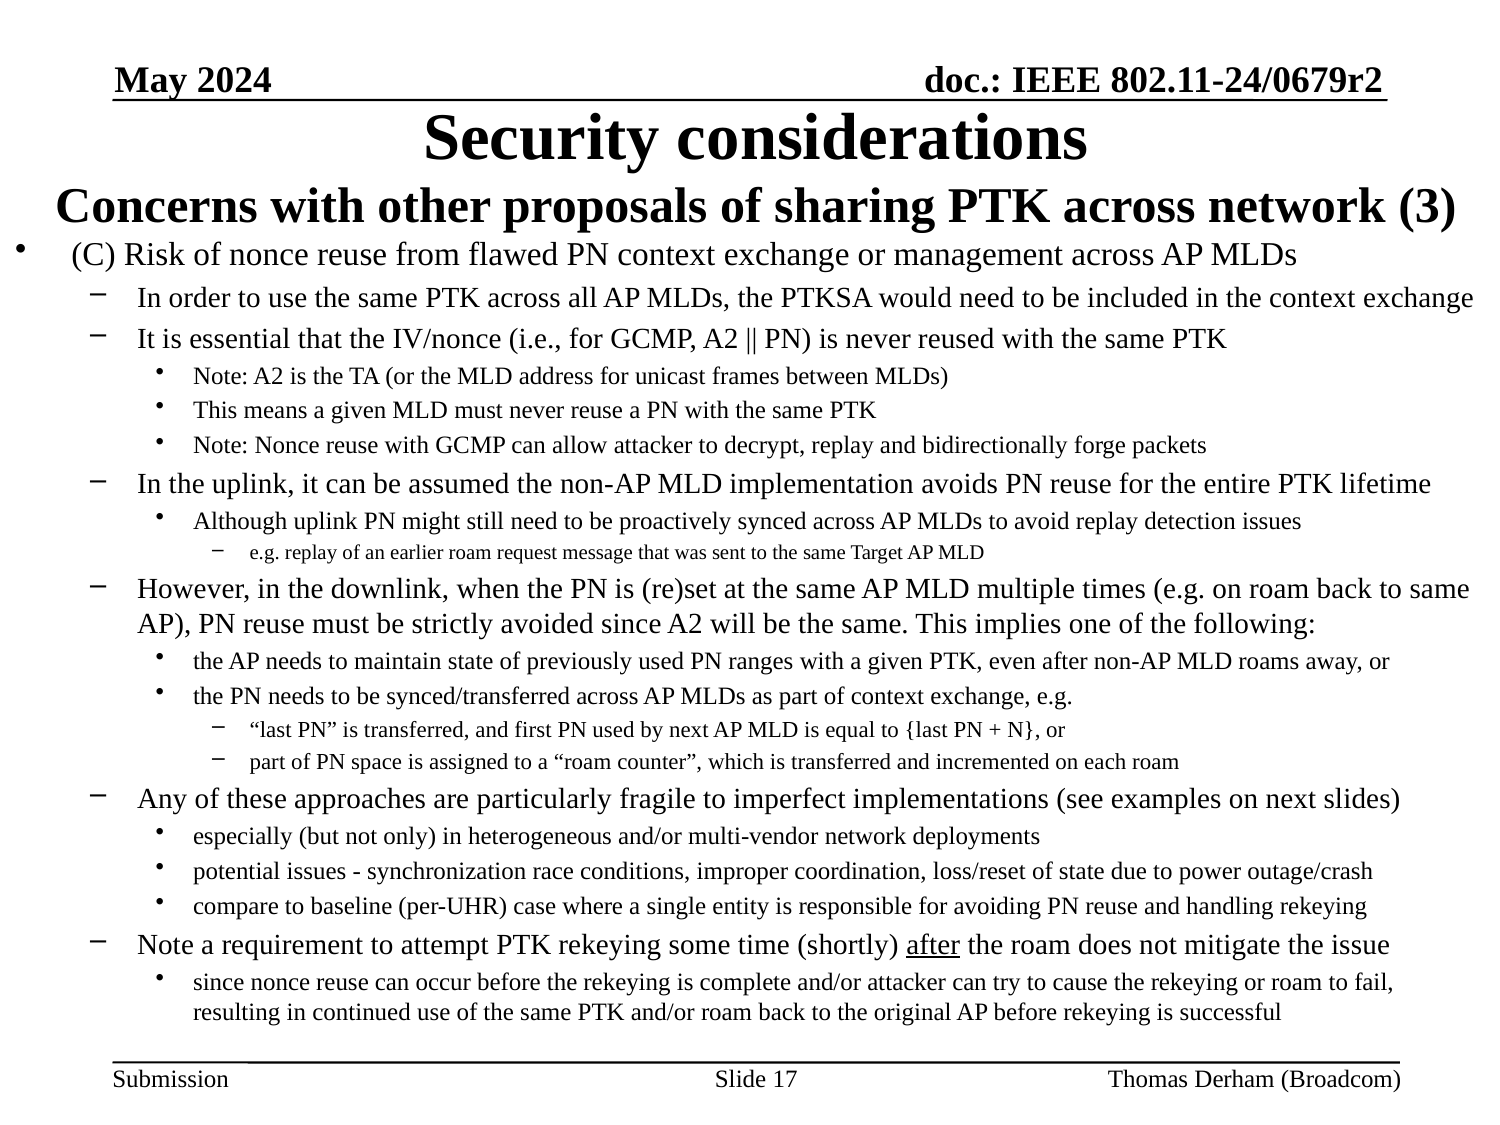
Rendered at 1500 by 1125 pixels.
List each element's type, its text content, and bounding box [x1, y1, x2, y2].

title Security considerations Concerns with other proposals of sharing PTK across network (3) [0, 74, 1500, 251]
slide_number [114, 54, 274, 74]
footer Thomas Derham (Broadcom) [1103, 1061, 1402, 1093]
slide_number Slide 17 [712, 1061, 800, 1093]
list (C) Risk of nonce reuse from flawed PN context exchange or management across AP MLDs In order to use the same PTK across all AP MLDs, the PTKSA would need to be included in the context exchange It is essential that the IV/nonce (i.e., for GCMP, A2 || PN) is never reused with the same PTK Note: A2 is the TA (or the MLD address for unicast frames between MLDs) This means a given MLD must never reuse a PN with the same PTK Note: Nonce reuse with GCMP can allow attacker to decrypt, replay and bidirectionally forge packets In the uplink, it can be assumed the non-AP MLD implementation avoids PN reuse for the entire PTK lifetime Although uplink PN might still need to be proactively synced across AP MLDs to avoid replay detection issues e.g. replay of an earlier roam request message that was sent to the same Target AP MLD However, in the downlink, when the PN is (re)set at the same AP MLD multiple times (e.g. on roam back to same AP), PN reuse must be strictly avoided since A2 will be the same. This implies one of the following: the AP needs to maintain state of previously used PN ranges with a given PTK, even after non-AP MLD roams away, or the PN needs to be synced/transferred across AP MLDs as part of context exchange, e.g. “last PN” is transferred, and first PN used by next AP MLD is equal to {last PN + N}, or part of PN space is assigned to a “roam counter”, which is transferred and incremented on each roam Any of these approaches are particularly fragile to imperfect implementations (see examples on next slides) especially (but not only) in heterogeneous and/or multi-vendor network deployments potential issues - synchronization race conditions, improper coordination, loss/reset of state due to power outage/crash compare to baseline (per-UHR) case where a single entity is responsible for avoiding PN reuse and handling rekeying Note a requirement to attempt PTK rekeying some time (shortly) after the roam does not mitigate the issue since nonce reuse can occur before the rekeying is complete and/or attacker can try to cause the rekeying or roam to fail, resulting in continued use of the same PTK and/or roam back to the original AP before rekeying is successful [0, 251, 1500, 1001]
